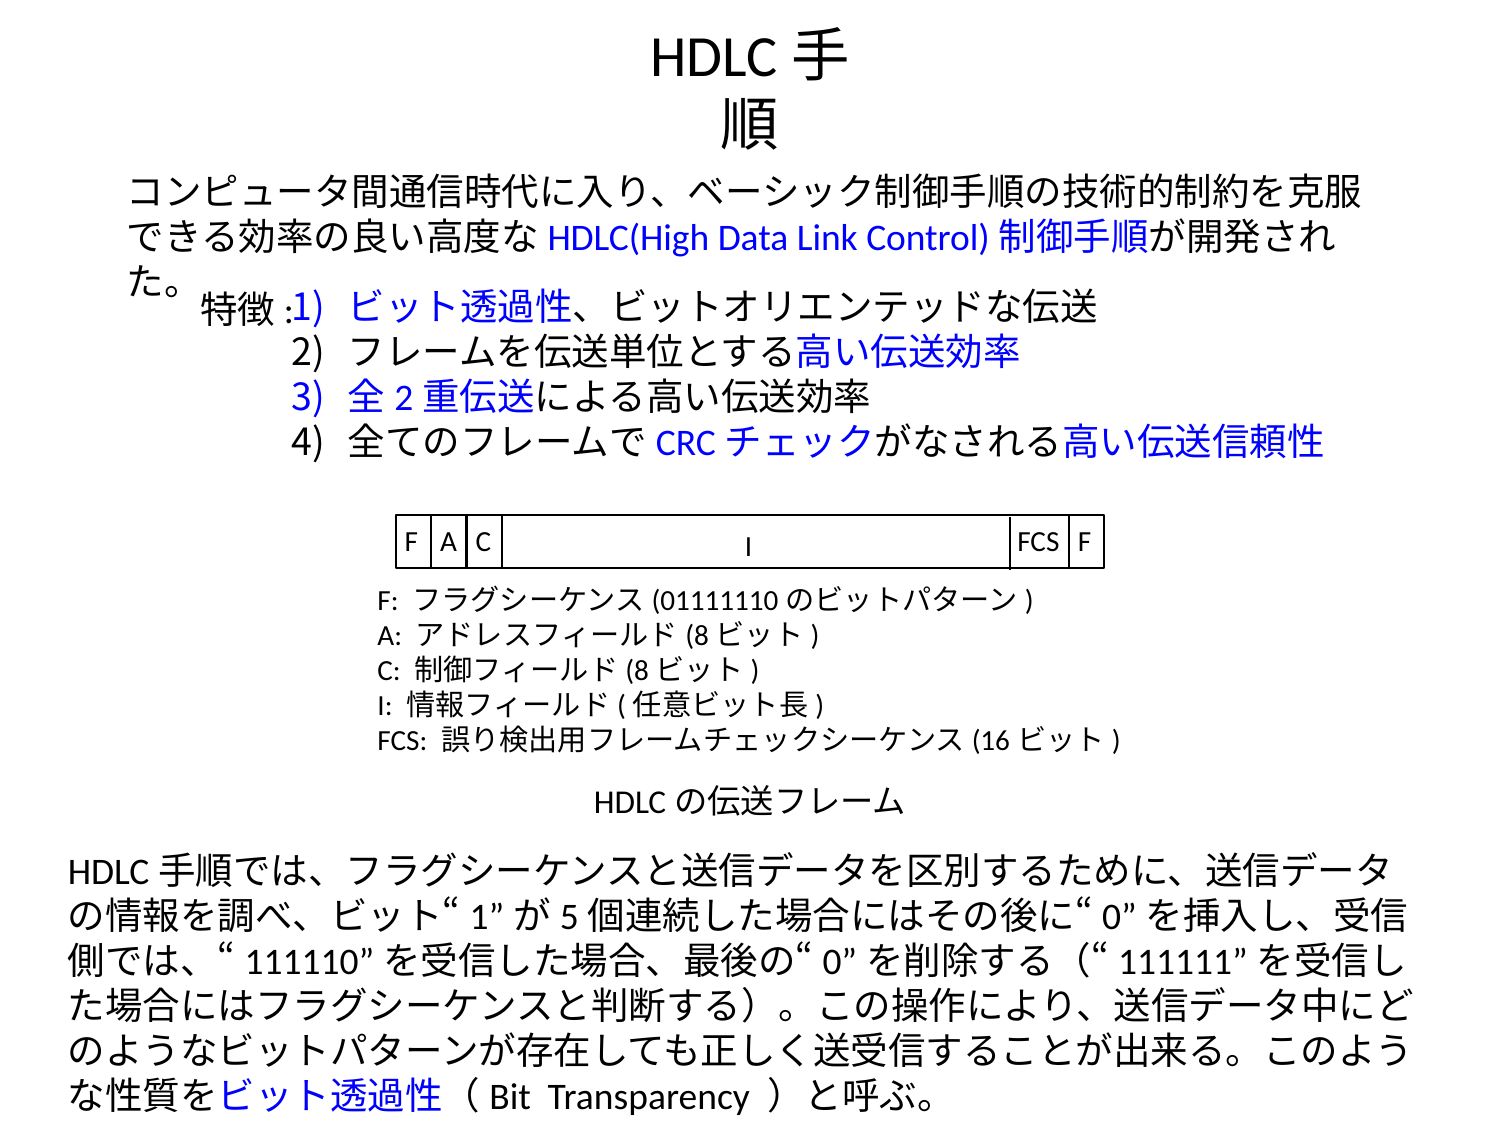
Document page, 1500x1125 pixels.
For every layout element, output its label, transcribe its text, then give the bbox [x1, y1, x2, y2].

text_box F: フラグシーケンス(01111110のビットパターン) A: アドレスフィールド(8ビット) C: 制御フィールド(8ビット) I: 情報フィールド(任意ビット長) FCS: 誤り検出用フレームチェックシーケンス(16ビット) [362, 574, 1136, 764]
text_box HDLC手順では、フラグシーケンスと送信データを区別するために、送信データの情報を調べ、ビット“1”が5個連続した場合にはその後に“0”を挿入し、受信側では、“111110”を受信した場合、最後の“0”を削除する（“111111”を受信した場合にはフラグシーケンスと判断する）。この操作により、送信データ中にどのようなビットパターンが存在しても正しく送受信することが出来る。このような性質をビット透過性（Bit Transparency ）と呼ぶ。 [53, 839, 1444, 1125]
text_box ビット透過性、ビットオリエンテッドな伝送 フレームを伝送単位とする高い伝送効率 全2重伝送による高い伝送効率 全てのフレームでCRCチェックがなされる高い伝送信頼性 [276, 275, 1340, 470]
text_box 特徴: [185, 278, 309, 339]
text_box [389, 514, 1107, 571]
title HDLC手順 [611, 0, 889, 160]
text_box HDLCの伝送フレーム [579, 772, 921, 828]
text_box コンピュータ間通信時代に入り、ベーシック制御手順の技術的制約を克服できる効率の良い高度なHDLC(High Data Link Control)制御手順が開発された。 [112, 160, 1388, 311]
